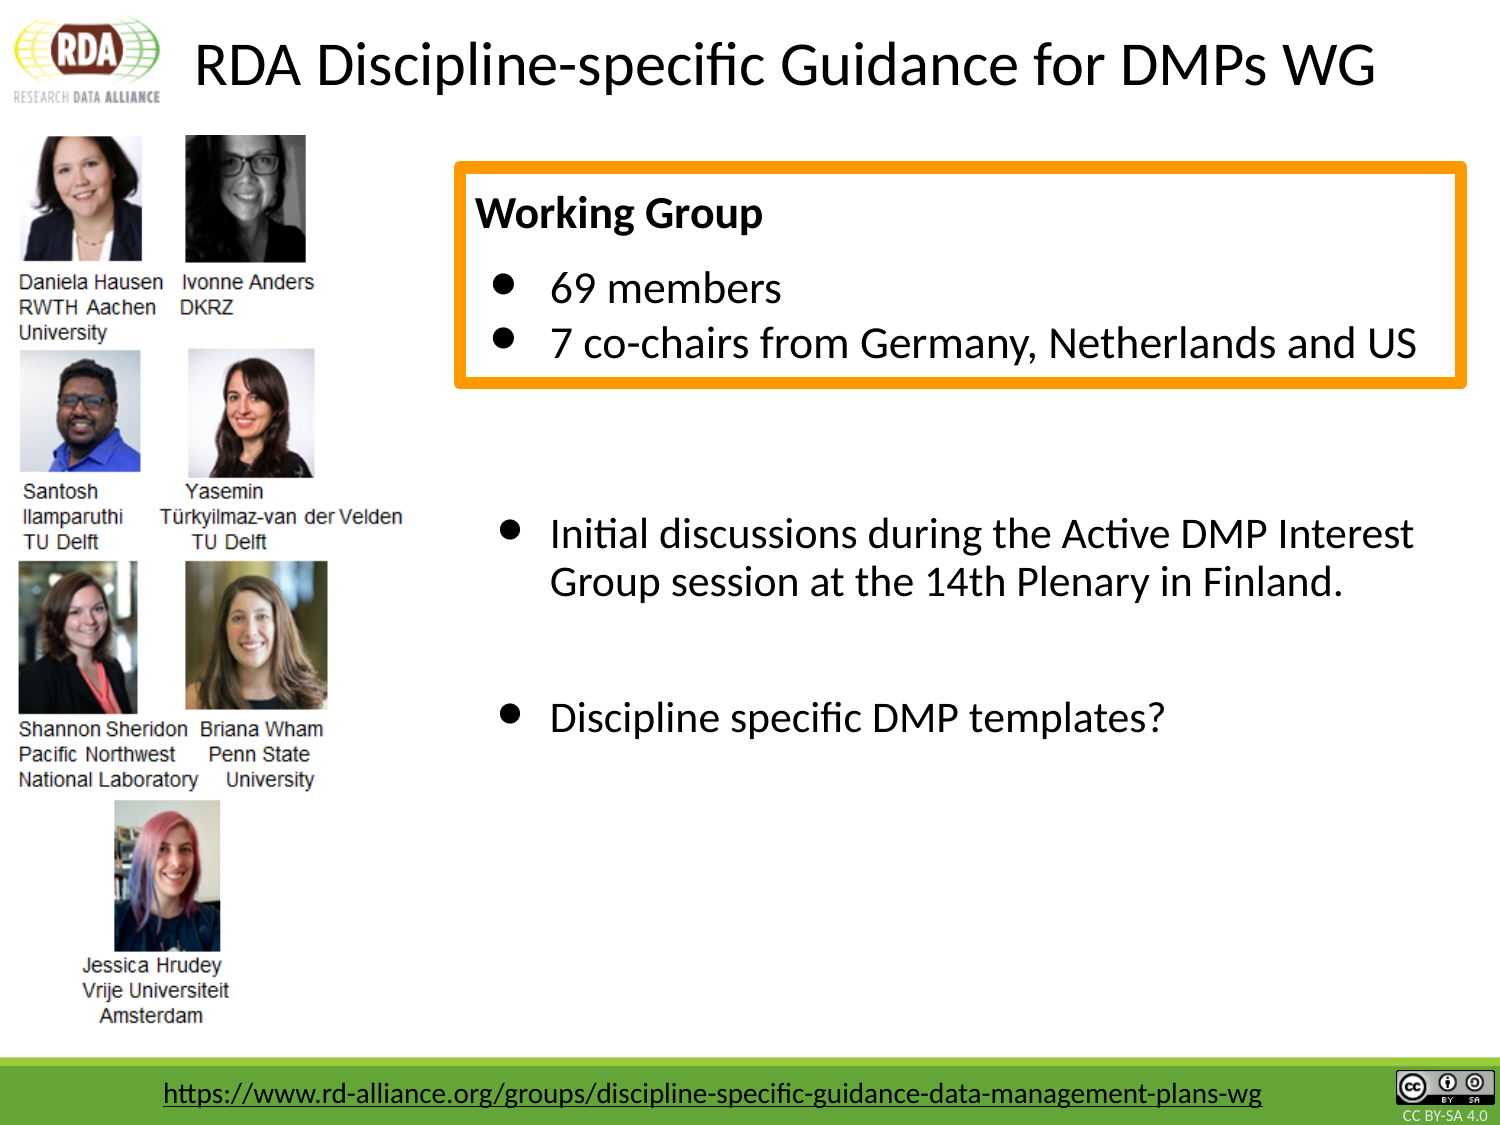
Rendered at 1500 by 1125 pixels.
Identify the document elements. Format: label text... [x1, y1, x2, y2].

picture [0, 0, 1500, 1125]
text_box https://www.rd-alliance.org/groups/discipline-specific-guidance-data-management-plans-wg [148, 1059, 1352, 1125]
text_box Working Group 69 members 7 co-chairs from Germany, Netherlands and US [459, 167, 1461, 384]
text_box Initial discussions during the Active DMP Interest Group session at the 14th Plenary in Finland. Discipline specific DMP templates? [459, 496, 1461, 757]
title RDA Discipline-specific Guidance for DMPs WG [179, 0, 1397, 132]
